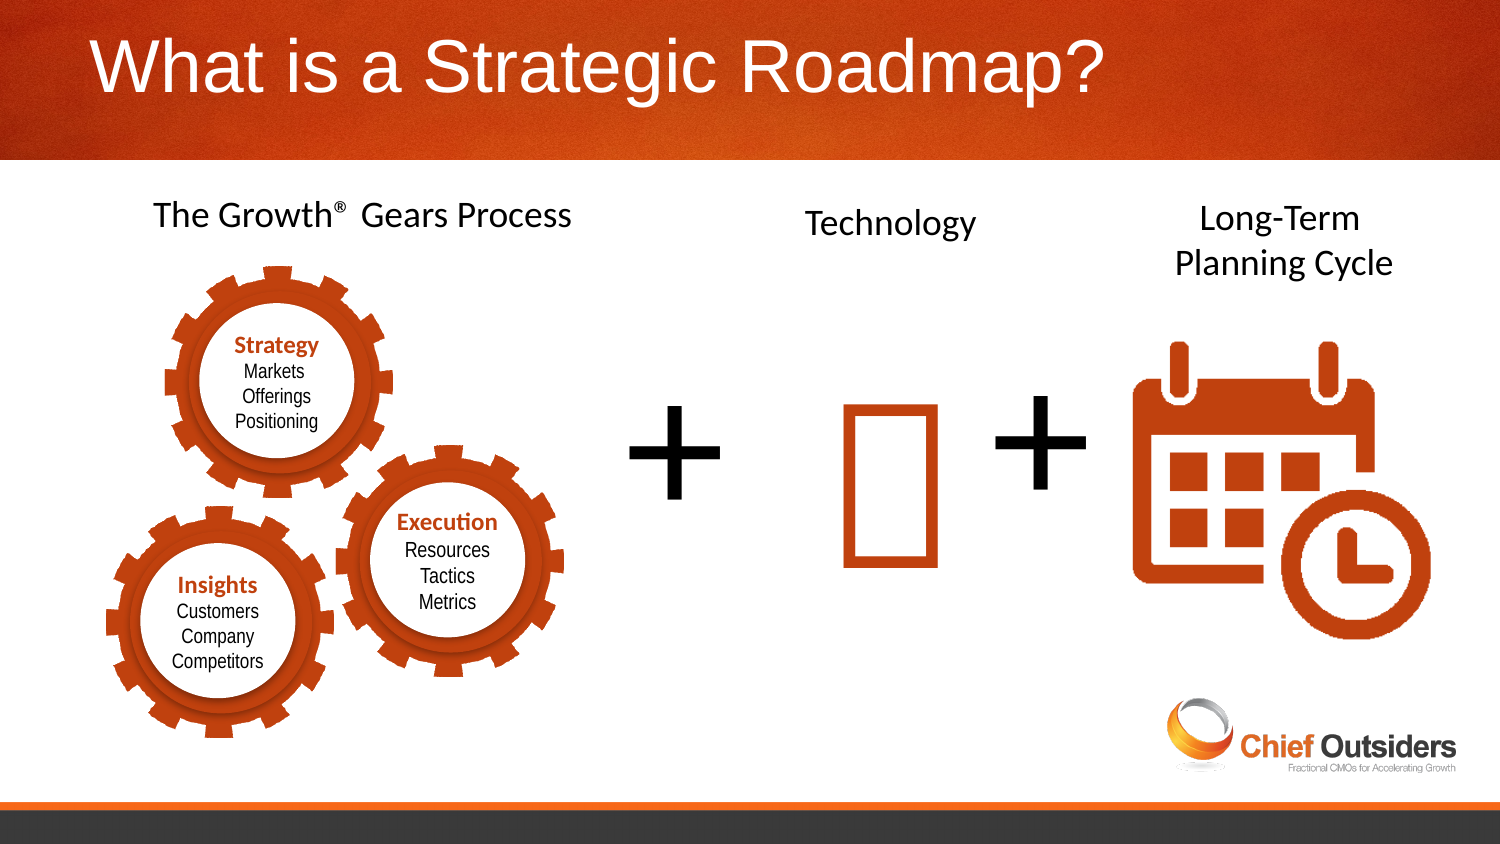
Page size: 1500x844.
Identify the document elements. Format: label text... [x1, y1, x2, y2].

picture [0, 0, 1500, 160]
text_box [768, 190, 1014, 626]
picture [1167, 698, 1456, 773]
text_box What is a Strategic Roadmap? [74, 10, 1425, 152]
picture [0, 802, 1500, 844]
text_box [346, 441, 571, 682]
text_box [100, 501, 342, 743]
text_box + [610, 309, 757, 564]
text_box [1126, 185, 1443, 655]
text_box + [1018, 299, 1121, 554]
text_box The Growth® Gears Process [138, 182, 588, 243]
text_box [159, 261, 401, 503]
